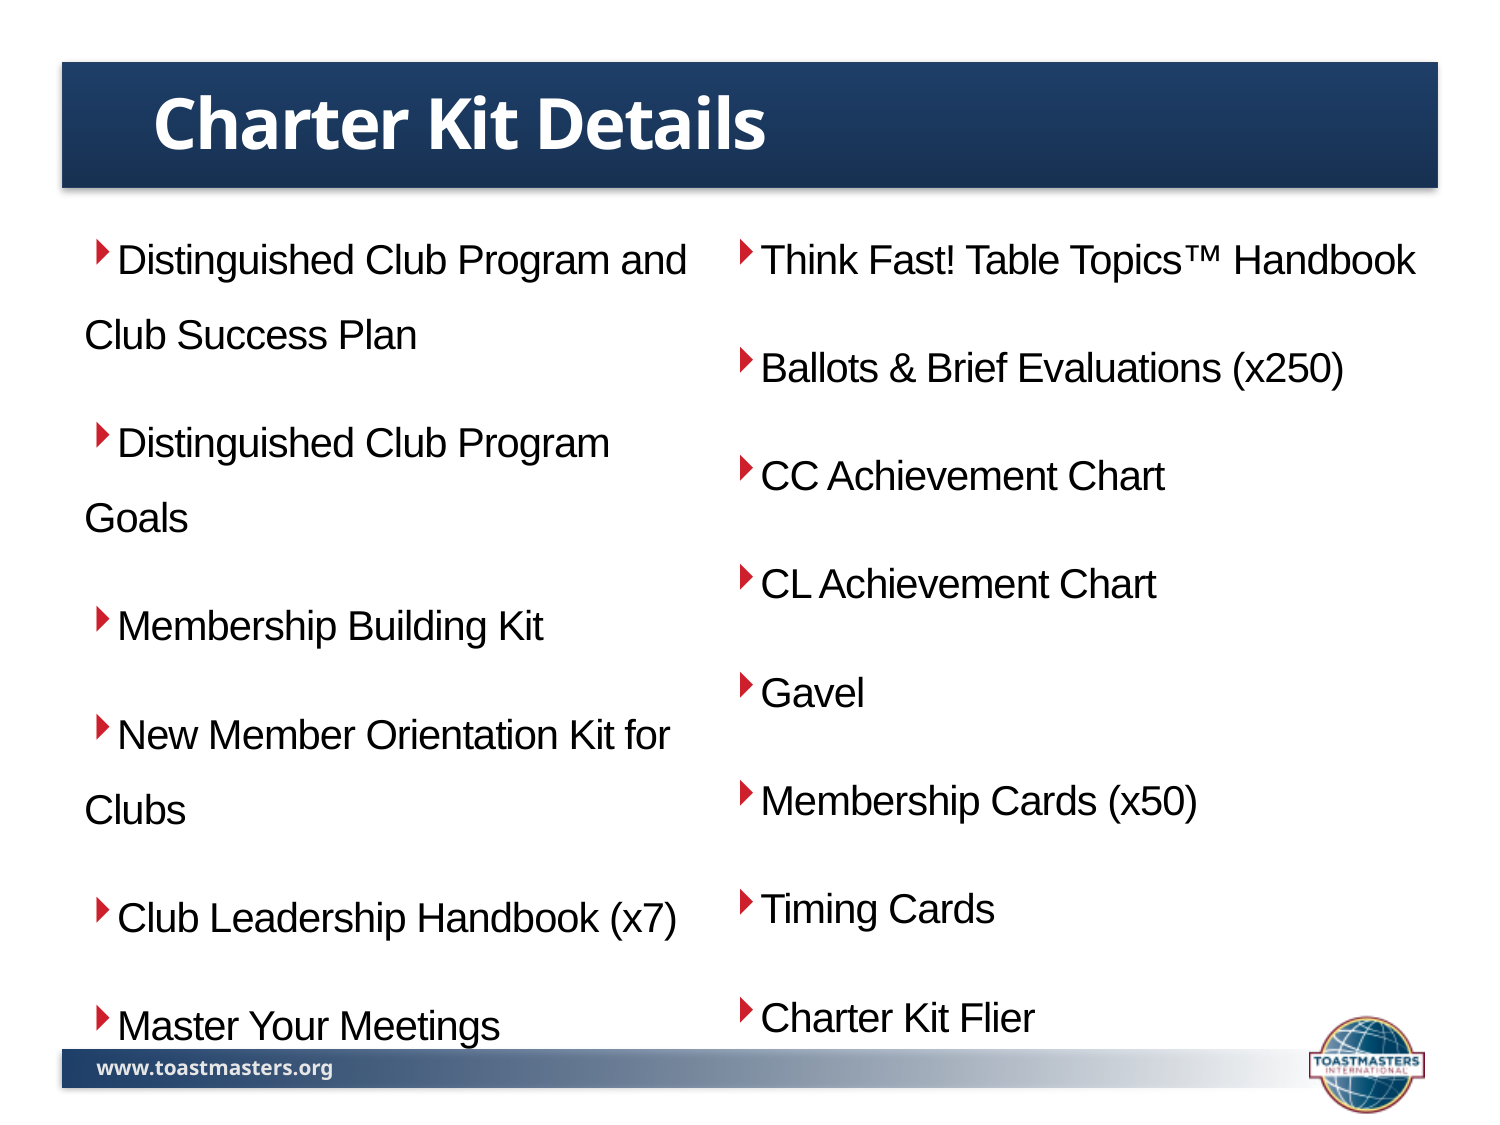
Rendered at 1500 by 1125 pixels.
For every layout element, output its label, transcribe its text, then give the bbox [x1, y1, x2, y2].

text_box Think Fast! Table Topics™ Handbook Ballots & Brief Evaluations (x250) CC Achievement Chart CL Achievement Chart Gavel Membership Cards (x50) Timing Cards Charter Kit Flier [712, 199, 1500, 1025]
title Charter Kit Details [137, 70, 1363, 171]
picture [1309, 1025, 1425, 1117]
list Distinguished Club Program and Club Success Plan Distinguished Club Program Goals Membership Building Kit New Member Orientation Kit for Clubs Club Leadership Handbook (x7) Master Your Meetings [69, 200, 707, 1025]
